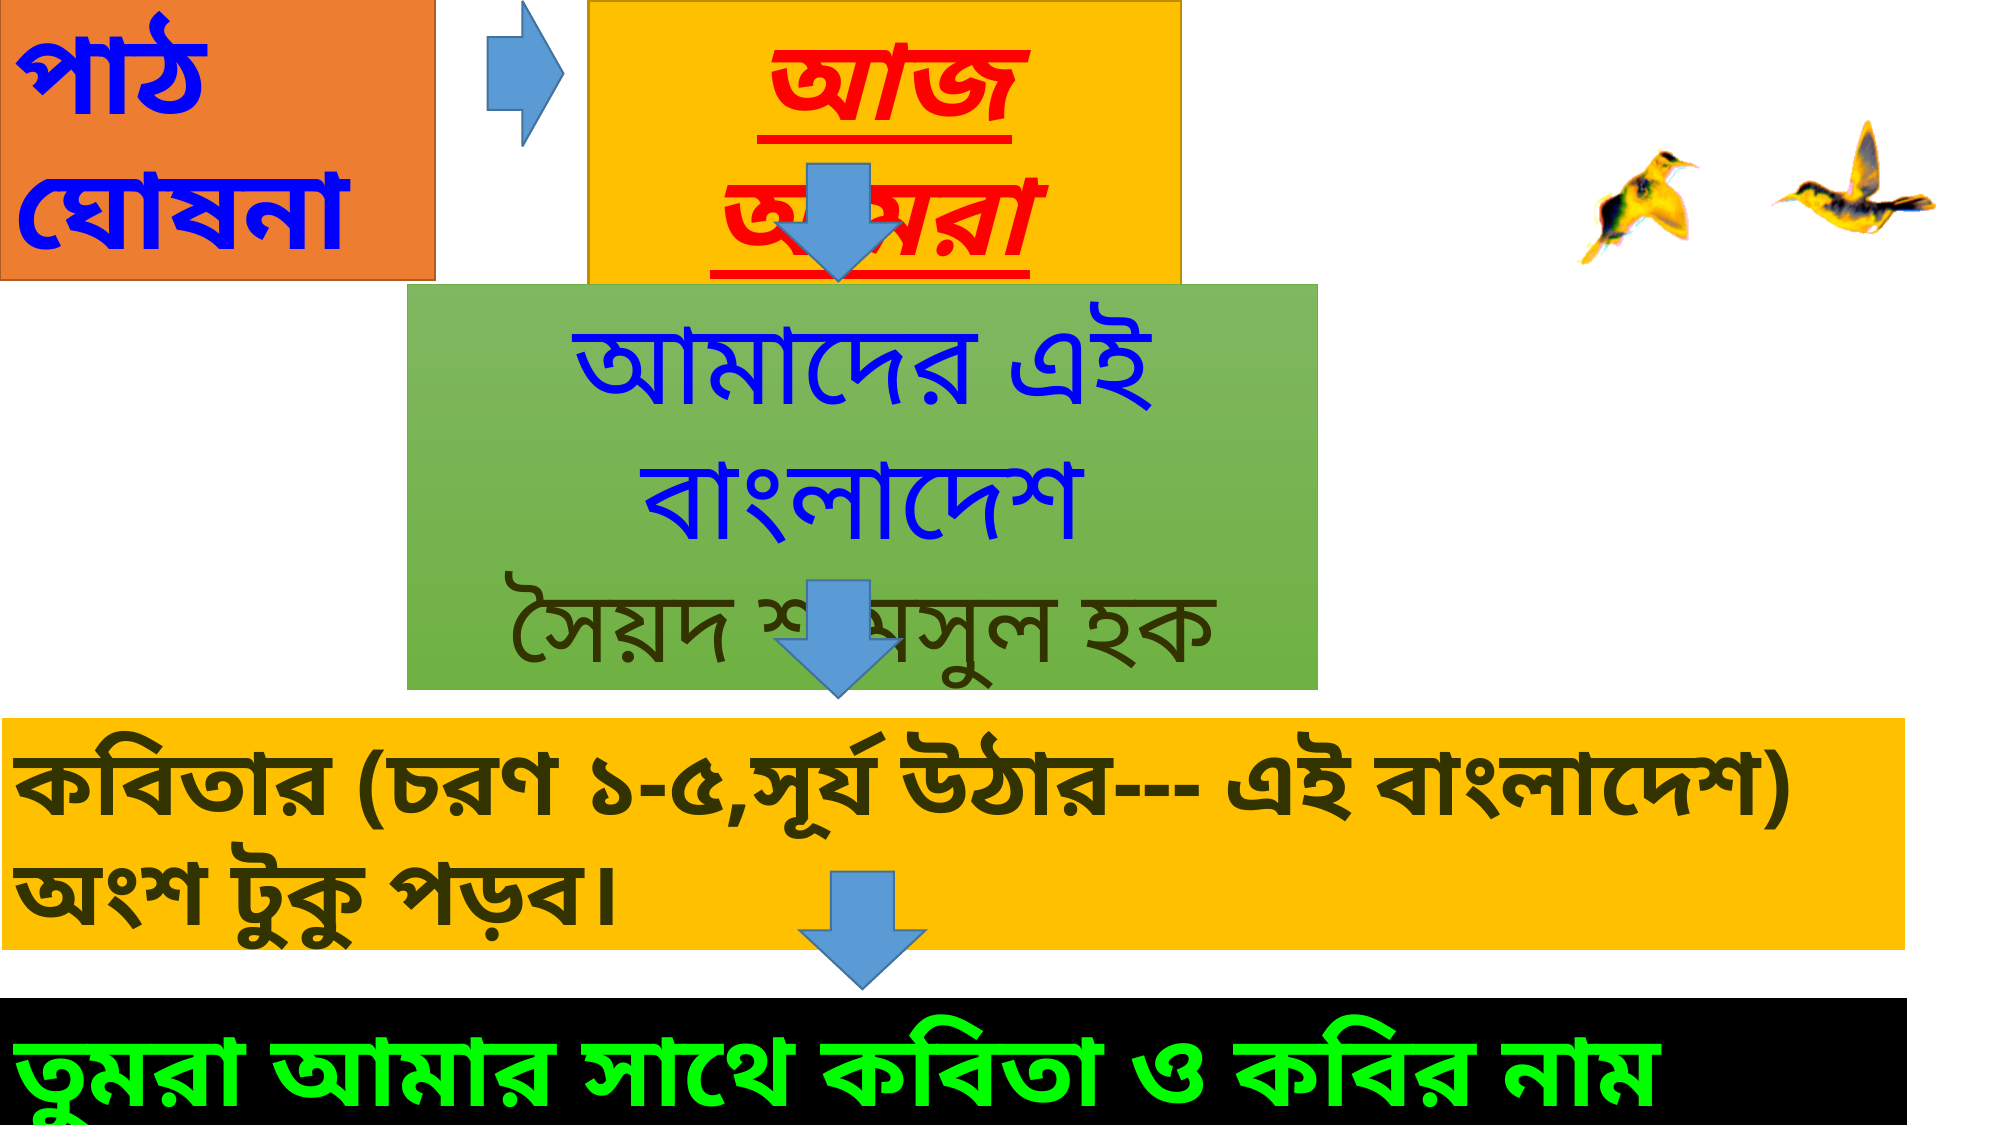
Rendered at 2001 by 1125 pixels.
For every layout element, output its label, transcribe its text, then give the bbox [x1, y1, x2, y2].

text_box [486, 0, 565, 147]
text_box তুমরা আমার সাথে কবিতা ও কবির নাম স্পষ্ঠ উচ্চারণে বল। [0, 998, 1907, 1125]
text_box [772, 579, 904, 700]
text_box আমাদের এই বাংলাদেশ সৈয়দ শামসুল হক [407, 284, 1318, 690]
text_box [772, 162, 904, 283]
text_box আজ আমরা [587, 0, 1182, 284]
text_box [796, 870, 929, 991]
picture [1461, 13, 2000, 344]
text_box পাঠ ঘোষনা [0, 0, 436, 281]
text_box কবিতার (চরণ ১-৫,সূর্য উঠার--- এই বাংলাদেশ) অংশ টুকু পড়ব। [0, 715, 1908, 953]
